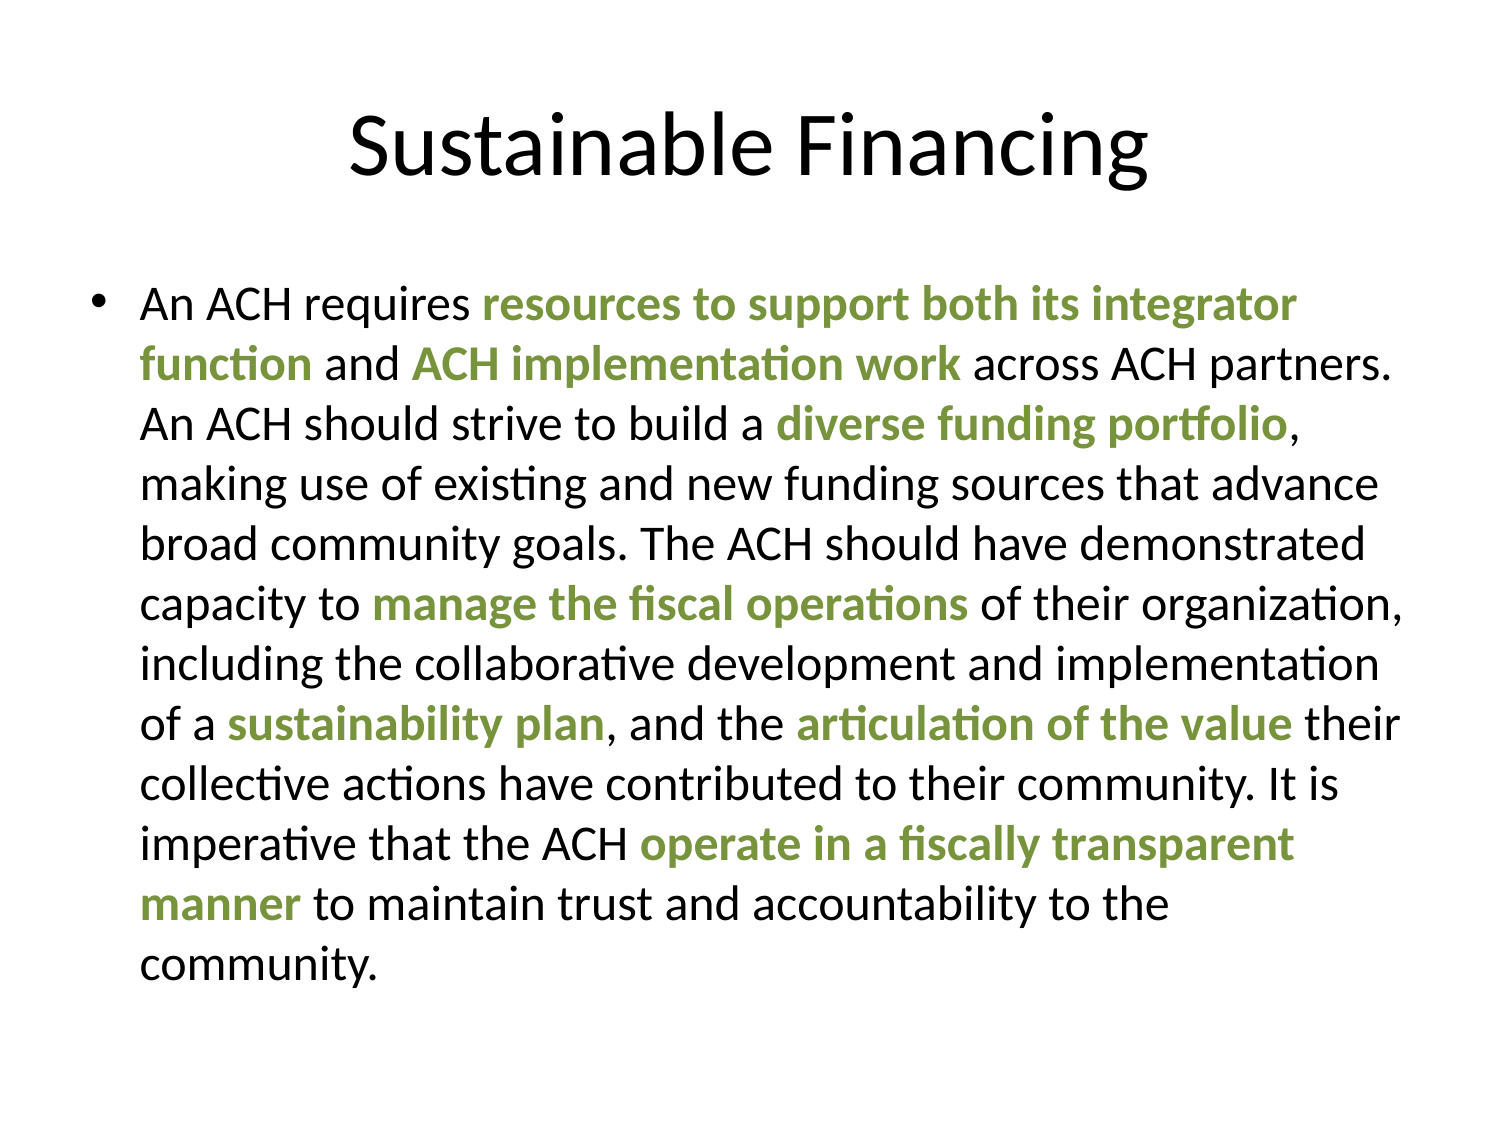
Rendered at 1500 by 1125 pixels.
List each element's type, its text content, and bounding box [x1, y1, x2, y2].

title Sustainable Financing [75, 45, 1425, 233]
list An ACH requires resources to support both its integrator function and ACH implementation work across ACH partners. An ACH should strive to build a diverse funding portfolio, making use of existing and new funding sources that advance broad community goals. The ACH should have demonstrated capacity to manage the fiscal operations of their organization, including the collaborative development and implementation of a sustainability plan, and the articulation of the value their collective actions have contributed to their community. It is imperative that the ACH operate in a fiscally transparent manner to maintain trust and accountability to the community. [75, 262, 1425, 1005]
